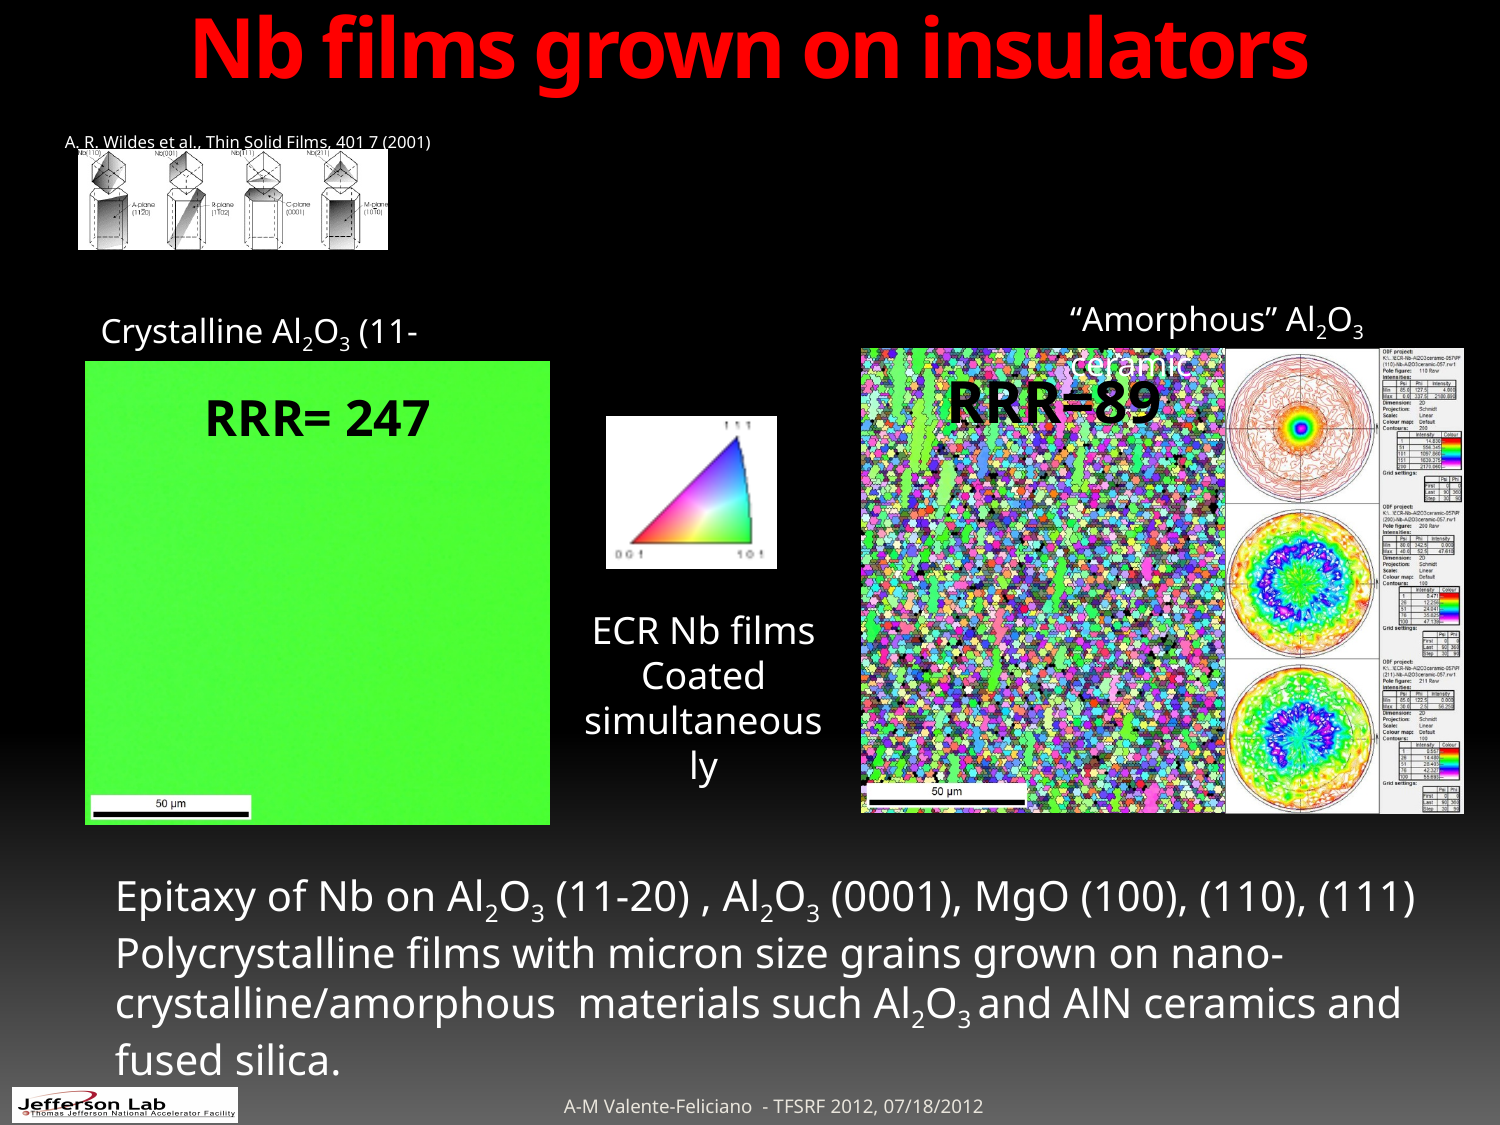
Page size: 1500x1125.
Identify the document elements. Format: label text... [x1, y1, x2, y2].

picture [860, 348, 1464, 815]
text_box A. R. Wildes et al., Thin Solid Films, 401 7 (2001) [50, 124, 450, 160]
text_box “Amorphous” Al2O3 ceramic [1055, 290, 1475, 358]
text_box Crystalline Al2O3 (11-20) [85, 302, 459, 361]
title Nb films grown on insulators [0, 0, 1500, 138]
text_box ECR Nb films Coated simultaneously [595, 599, 839, 795]
text_box Epitaxy of Nb on Al2O3 (11-20) , Al2O3 (0001), MgO (100), (110), (111) Polycrystalline films with micron size grains grown on nano-crystalline/amorphous materials such Al2O3 and AlN ceramics and fused silica. [99, 862, 1464, 1125]
picture [606, 416, 777, 569]
picture [78, 149, 388, 251]
picture [12, 1087, 238, 1123]
picture [85, 361, 551, 826]
